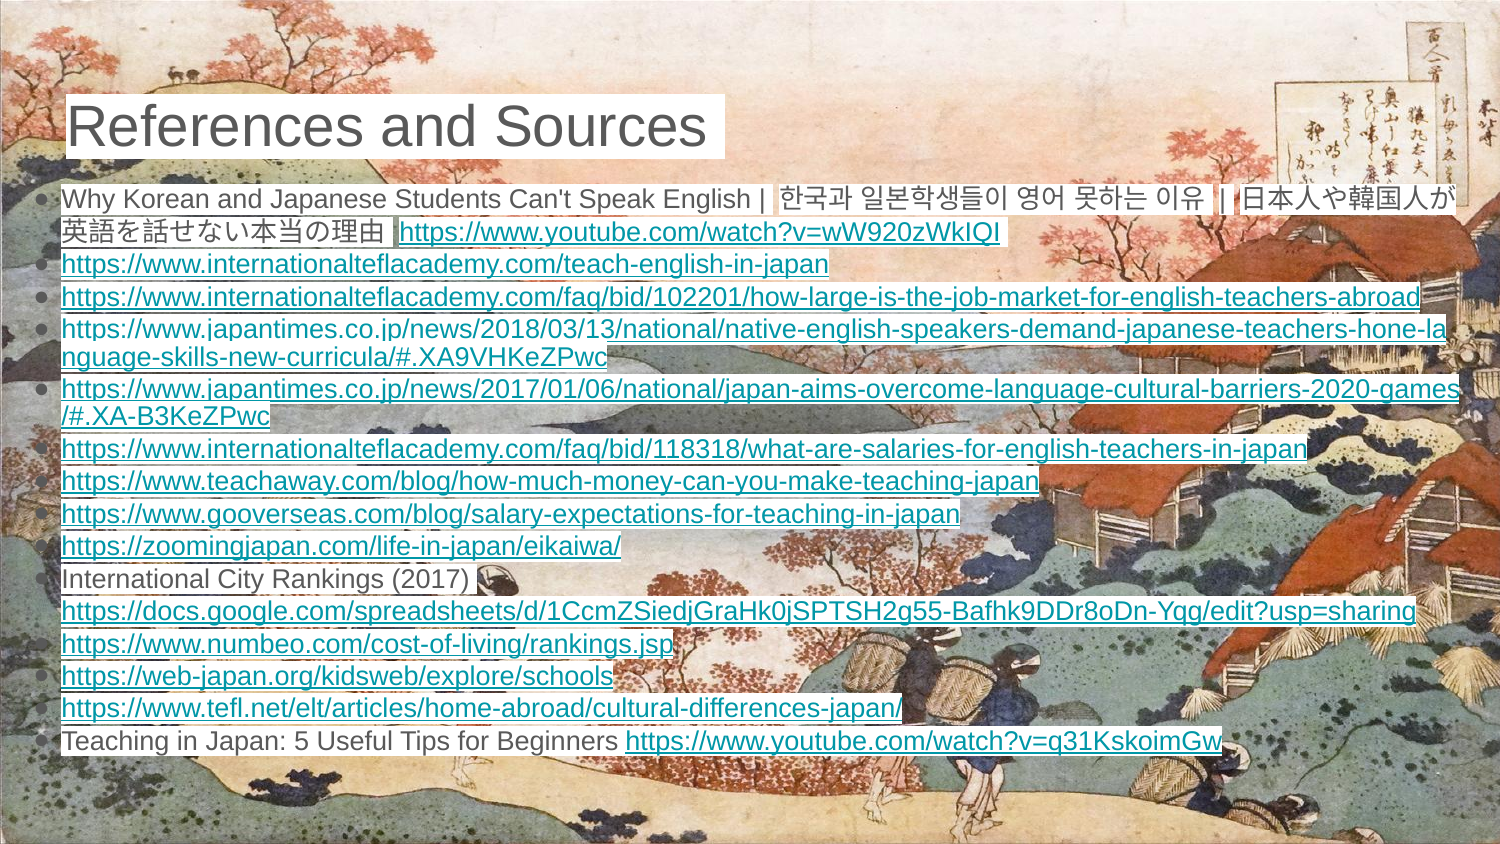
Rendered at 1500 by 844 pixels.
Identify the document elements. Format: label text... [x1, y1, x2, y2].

picture [0, 0, 1500, 844]
list Why Korean and Japanese Students Can't Speak English | 한국과 일본학생들이 영어 못하는 이유 | 日本人や韓国人が英語を話せない本当の理由 https://www.youtube.com/watch?v=wW920zWkIQI https://www.internationalteflacademy.com/teach-english-in-japan https://www.internationalteflacademy.com/faq/bid/102201/how-large-is-the-job-market-for-english-teachers-abroad https://www.japantimes.co.jp/news/2018/03/13/national/native-english-speakers-demand-japanese-teachers-hone-language-skills-new-curricula/#.XA9VHKeZPwc https://www.japantimes.co.jp/news/2017/01/06/national/japan-aims-overcome-language-cultural-barriers-2020-games/#.XA-B3KeZPwc https://www.internationalteflacademy.com/faq/bid/118318/what-are-salaries-for-english-teachers-in-japan https://www.teachaway.com/blog/how-much-money-can-you-make-teaching-japan https://www.gooverseas.com/blog/salary-expectations-for-teaching-in-japan https://zoomingjapan.com/life-in-japan/eikaiwa/ International City Rankings (2017) https://docs.google.com/spreadsheets/d/1CcmZSiedjGraHk0jSPTSH2g55-Bafhk9DDr8oDn-Yqg/edit?usp=sharing https://www.numbeo.com/cost-of-living/rankings.jsp https://web-japan.org/kidsweb/explore/schools https://www.tefl.net/elt/articles/home-abroad/cultural-differences-japan/ Teaching in Japan: 5 Useful Tips for Beginners https://www.youtube.com/watch?v=q31KskoimGw [18, 166, 1476, 824]
title References and Sources [51, 72, 1449, 166]
